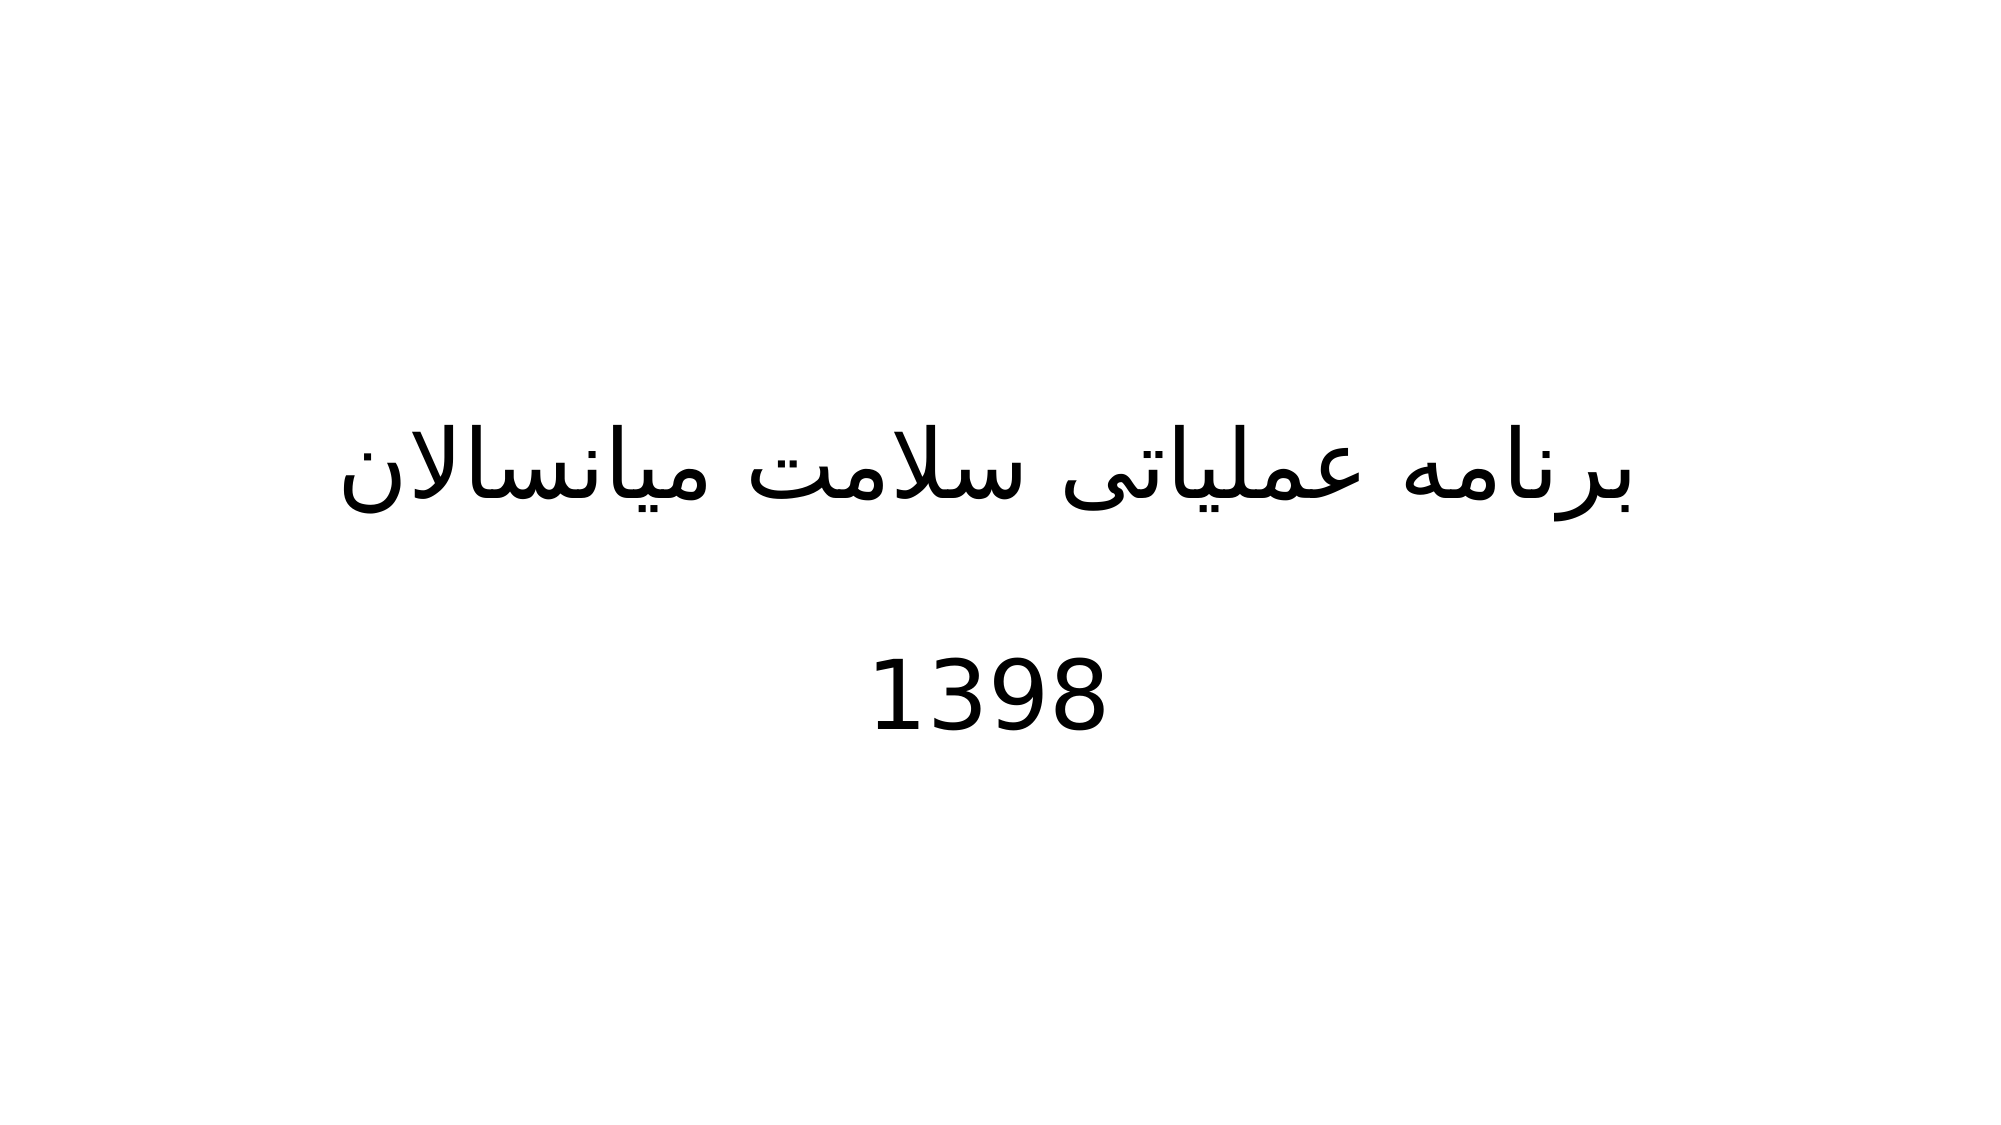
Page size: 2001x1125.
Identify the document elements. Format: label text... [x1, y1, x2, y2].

title برنامه عملیاتی سلامت میانسالان 1398 [238, 270, 1739, 757]
